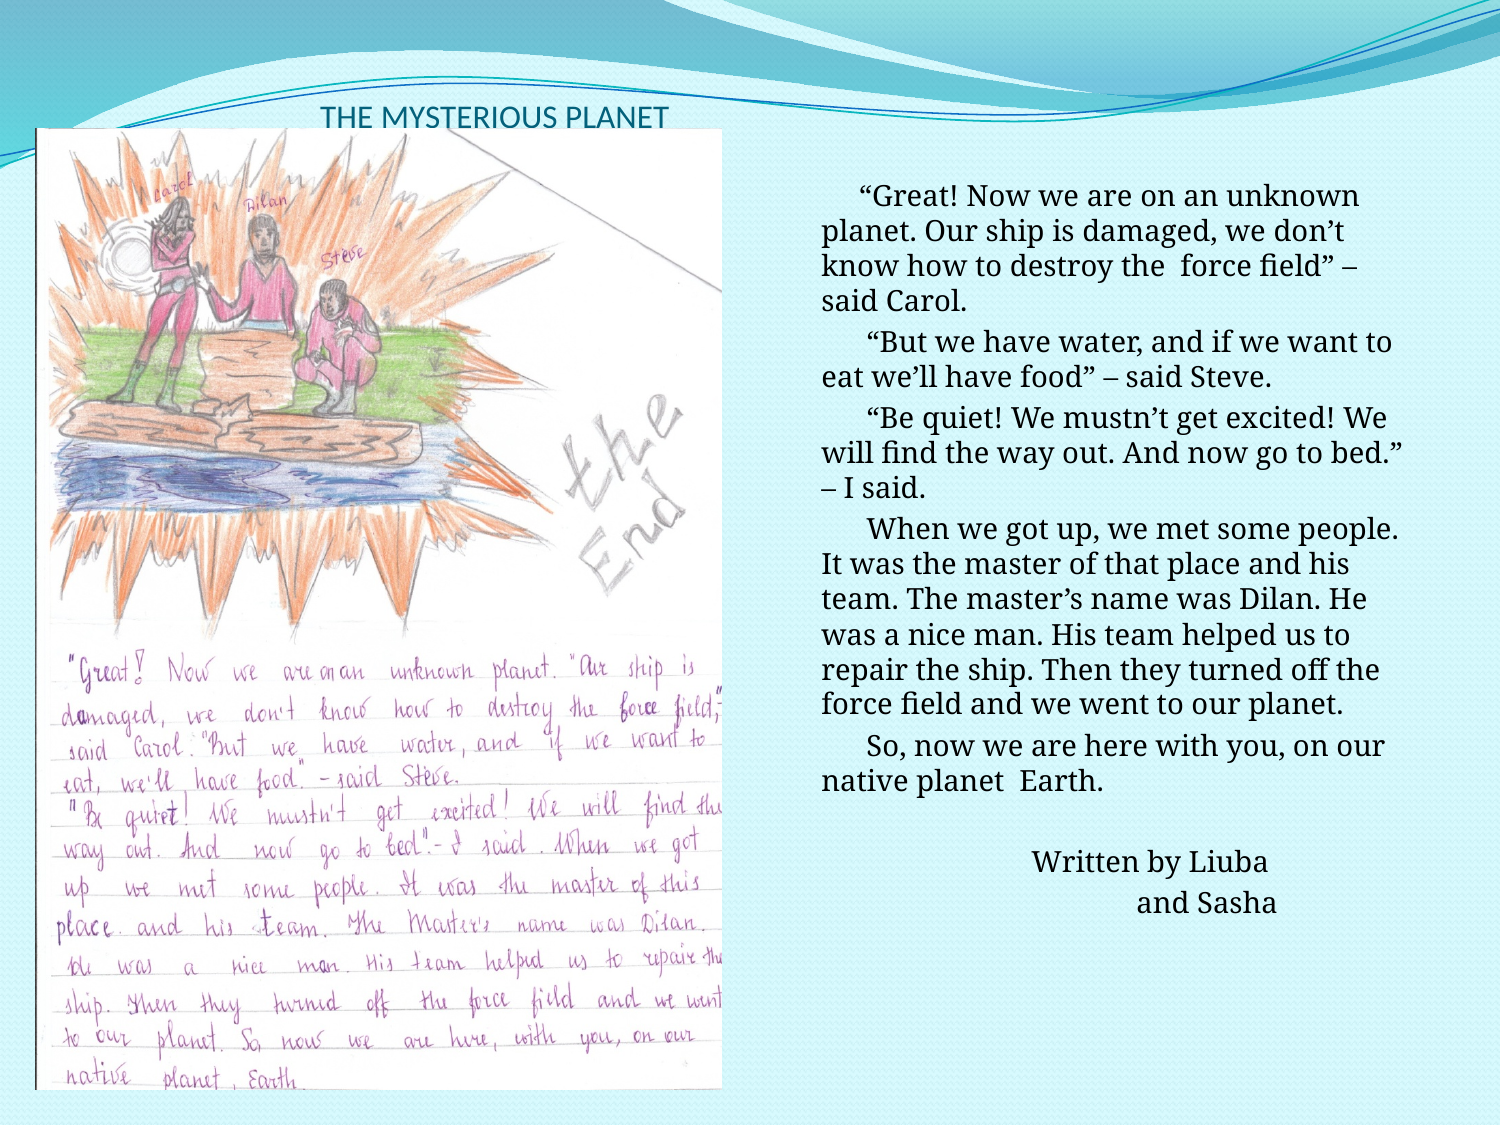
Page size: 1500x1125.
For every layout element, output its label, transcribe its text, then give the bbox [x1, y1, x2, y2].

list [34, 128, 722, 1091]
title THE MYSTERIOUS PLANET [82, 58, 1425, 141]
list “Great! Now we are on an unknown planet. Our ship is damaged, we don’t know how to destroy the force field” – said Carol. “But we have water, and if we want to eat we’ll have food” – said Steve. “Be quiet! We mustn’t get excited! We will find the way out. And now go to bed.” – I said. When we got up, we met some people. It was the master of that place and his team. The master’s name was Dilan. He was a nice man. His team helped us to repair the ship. Then they turned off the force field and we went to our planet. So, now we are here with you, on our native planet Earth. Written by Liuba and Sasha [761, 128, 1425, 1079]
